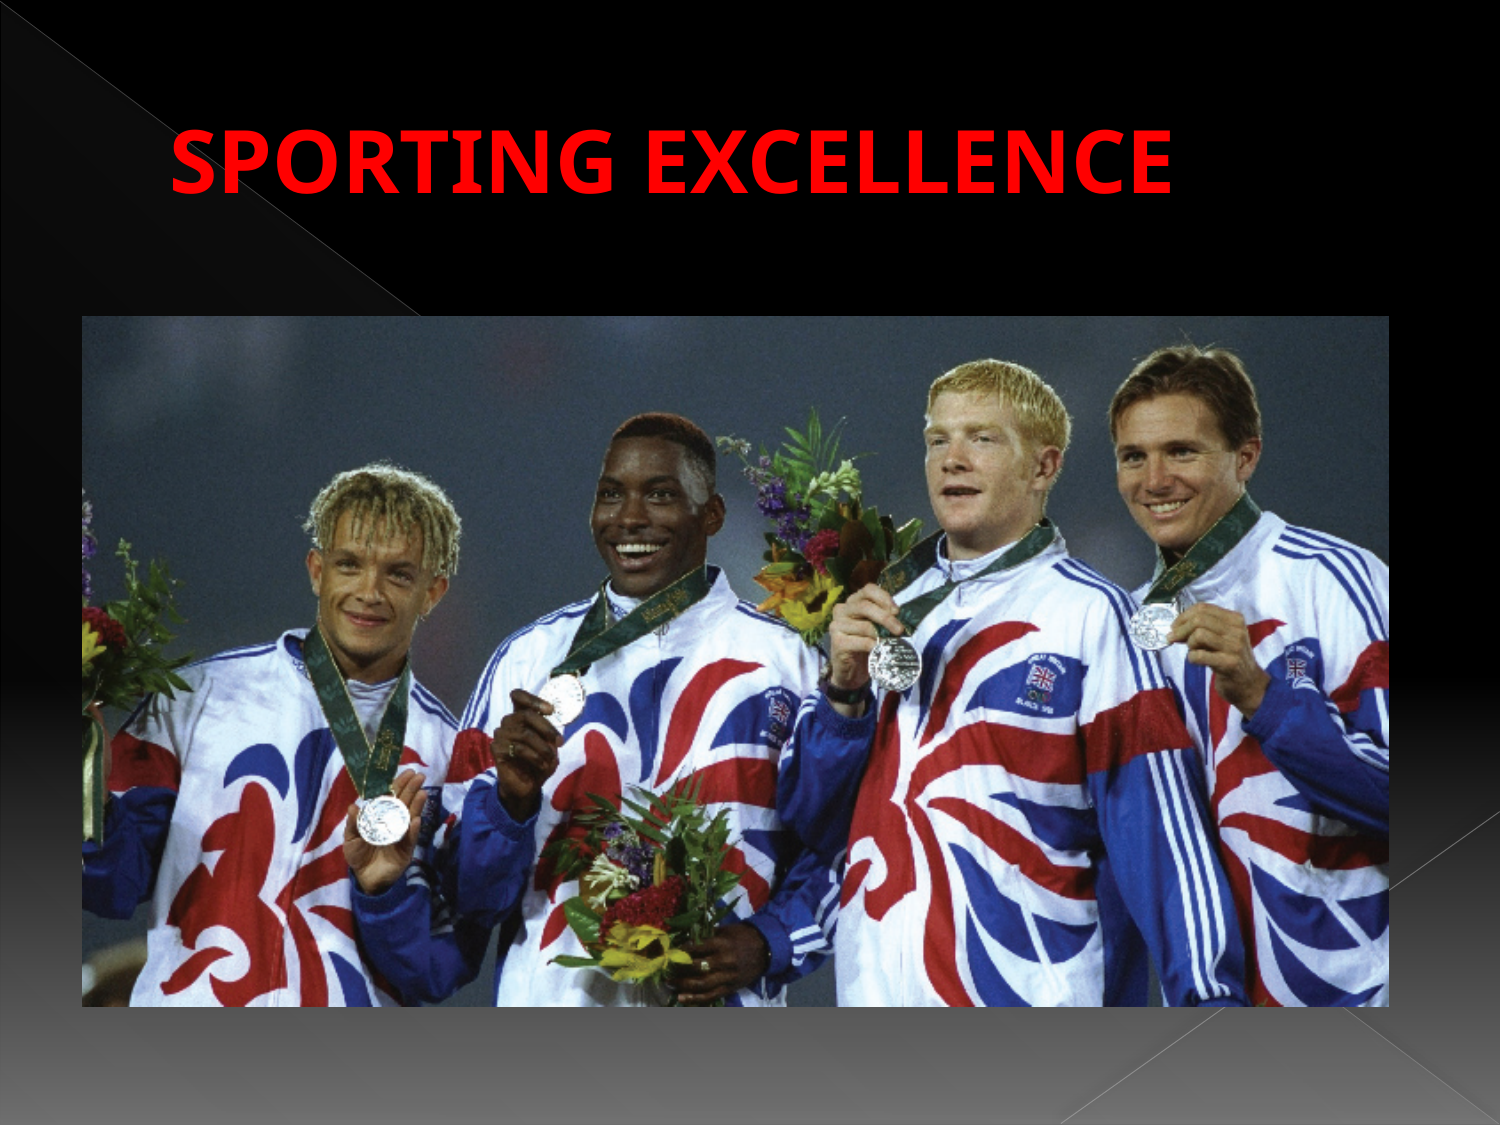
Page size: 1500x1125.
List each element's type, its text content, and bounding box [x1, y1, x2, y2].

picture [81, 316, 1389, 1008]
title SPORTING EXCELLENCE [75, 43, 1425, 274]
